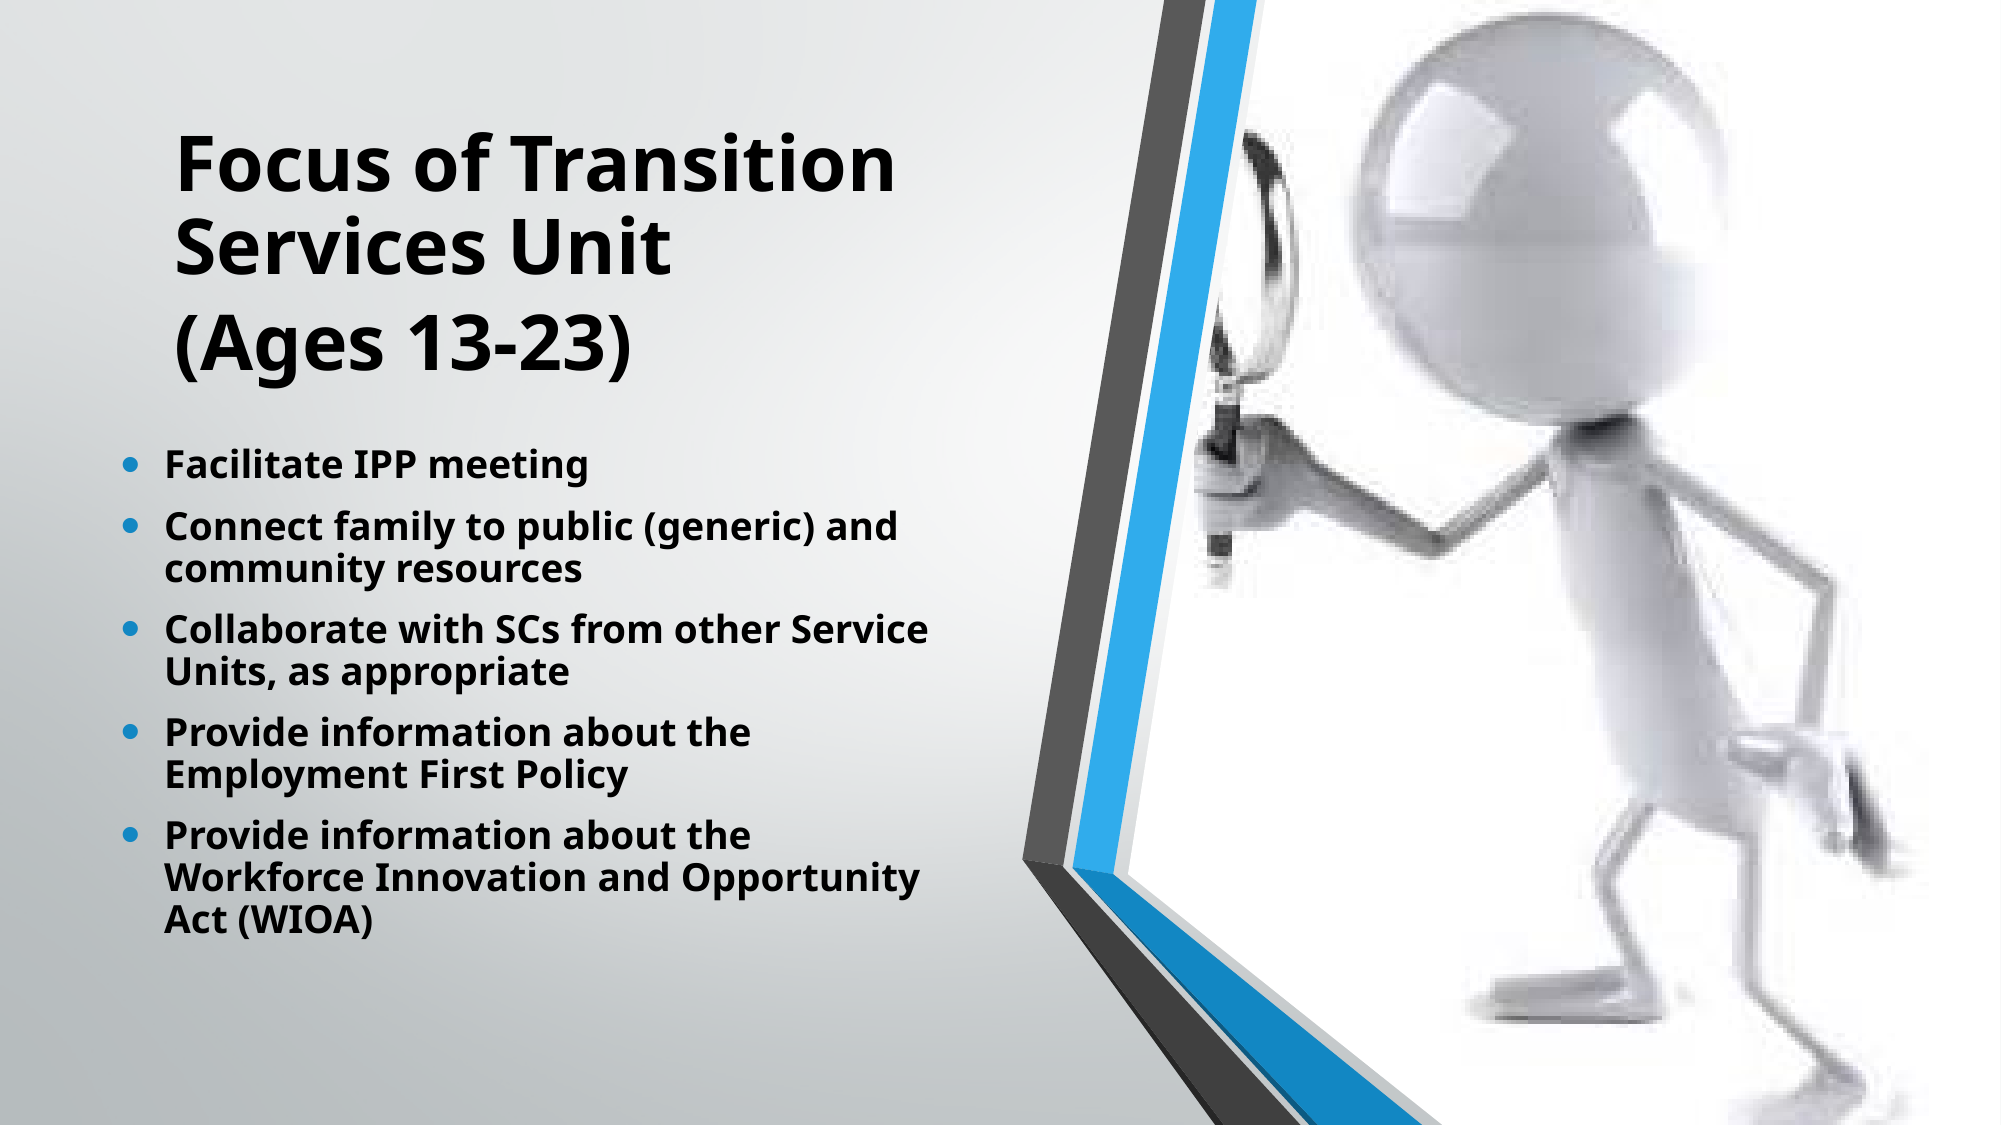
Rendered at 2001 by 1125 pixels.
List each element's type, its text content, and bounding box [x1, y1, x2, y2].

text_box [1022, 0, 1423, 1125]
text_box Facilitate IPP meeting Connect family to public (generic) and community resources Collaborate with SCs from other Service Units, as appropriate Provide information about the Employment First Policy Provide information about the Workforce Innovation and Opportunity Act (WIOA) [105, 437, 969, 950]
picture [1423, 0, 2000, 1125]
text_box [0, 0, 1022, 1125]
text_box Focus of Transition Services Unit (Ages 13-23) [159, 112, 1022, 400]
